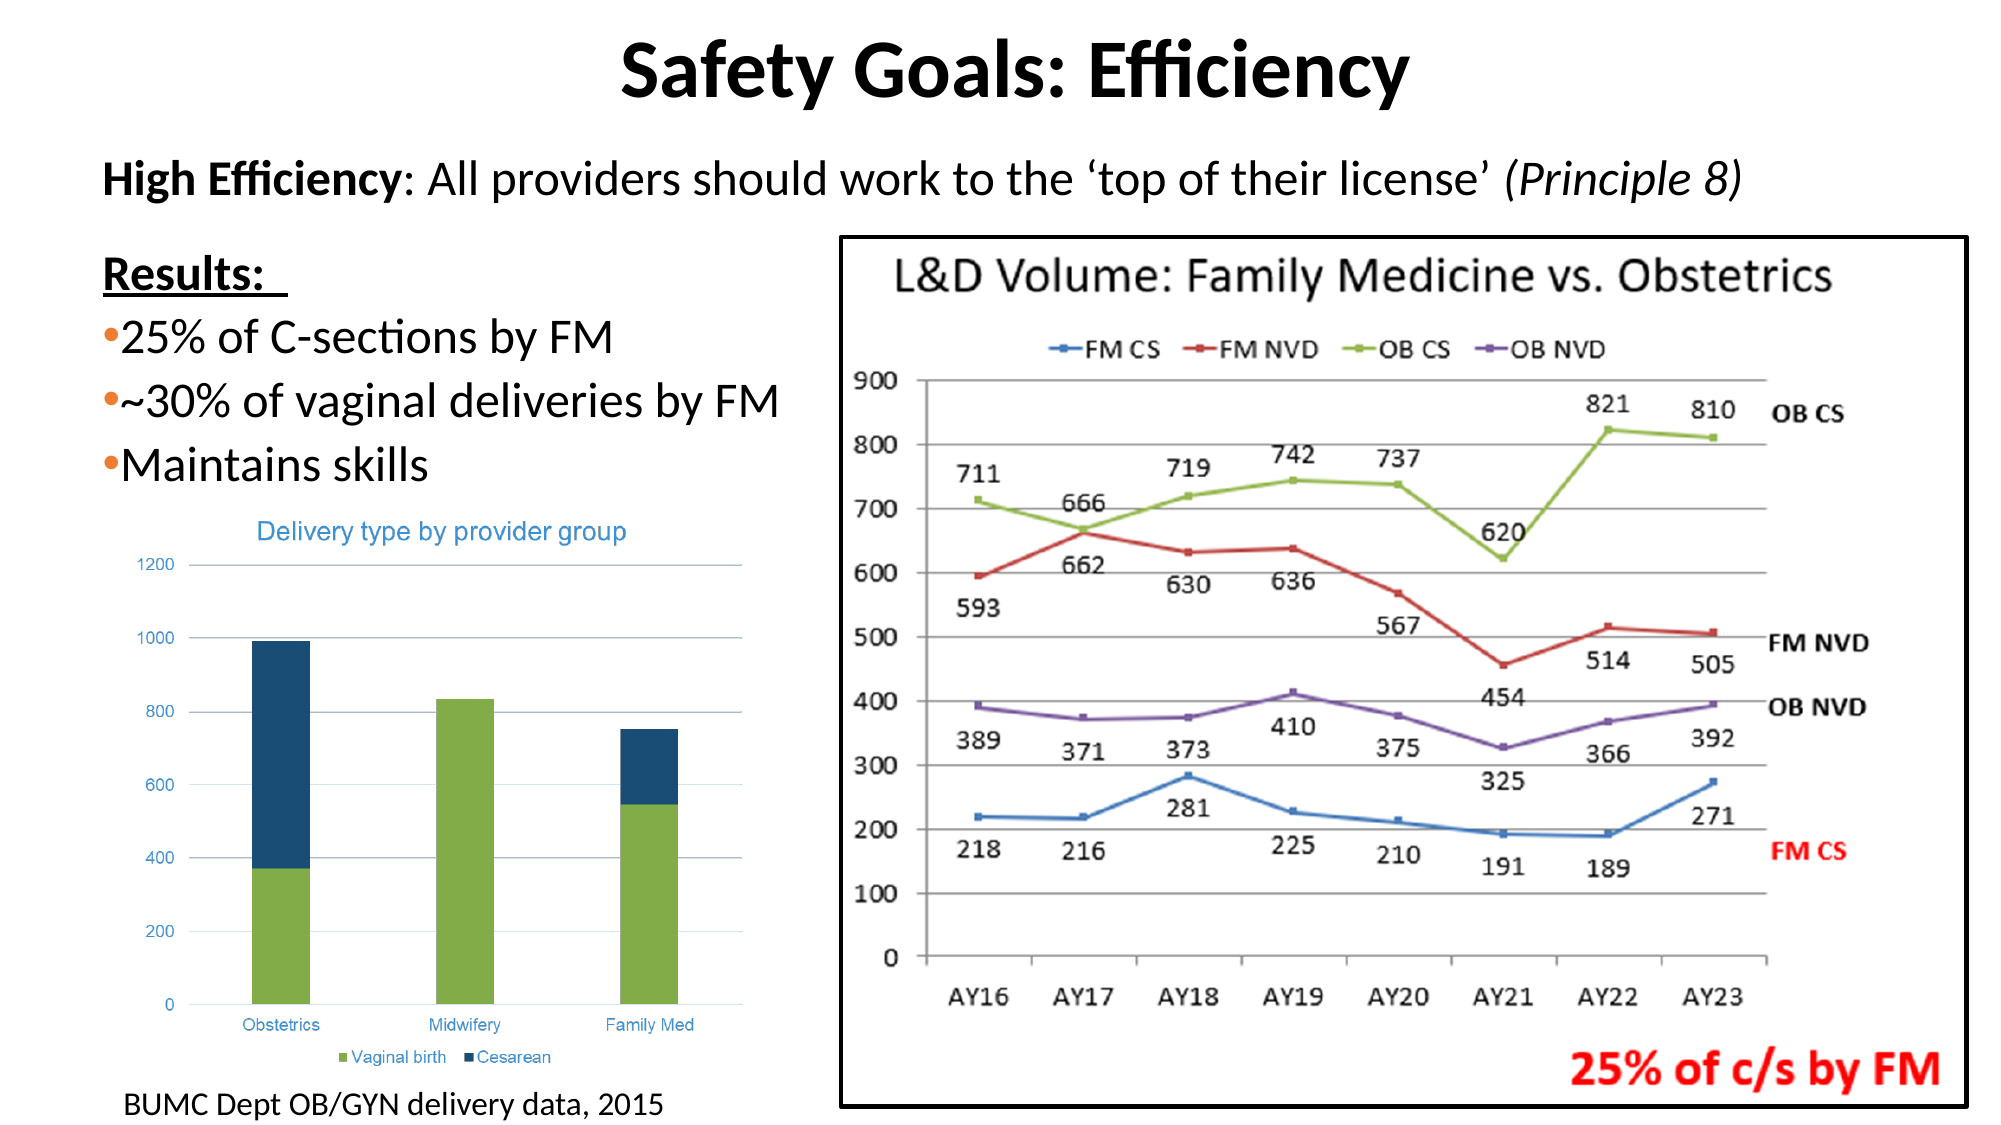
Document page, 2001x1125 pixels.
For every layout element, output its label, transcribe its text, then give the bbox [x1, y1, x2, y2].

picture [126, 504, 757, 1080]
list Safety Goals: Efficiency [87, 18, 1908, 137]
picture [843, 239, 1965, 1105]
text_box BUMC Dept OB/GYN delivery data, 2015 [0, 1074, 789, 1125]
text_box High Efficiency: All providers should work to the ‘top of their license’ (Principle 8) [87, 137, 1965, 258]
list Results: 25% of C-sections by FM ~30% of vaginal deliveries by FM Maintains skills [87, 258, 839, 847]
